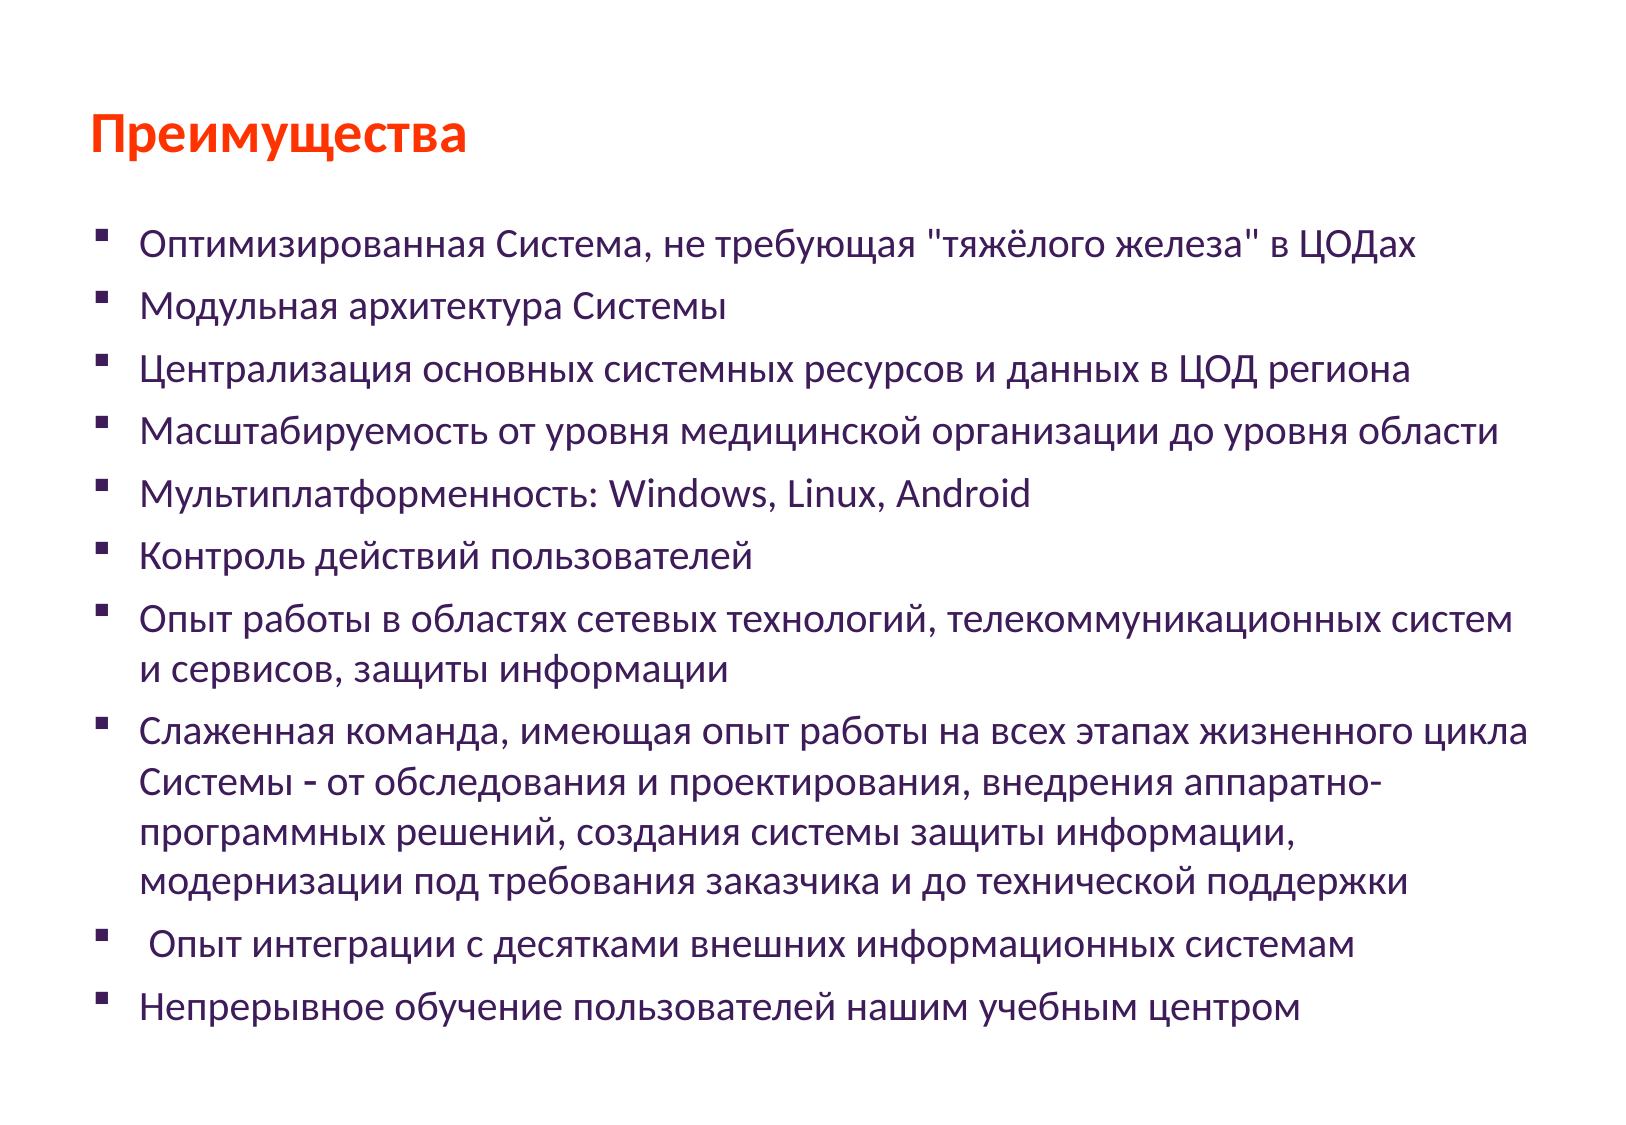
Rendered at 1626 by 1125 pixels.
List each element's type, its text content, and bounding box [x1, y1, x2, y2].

text_box Преимущества [0, 0, 1625, 172]
text_box Оптимизированная Система, не требующая "тяжёлого железа" в ЦОДах Модульная архитектура Системы Централизация основных системных ресурсов и данных в ЦОД региона Масштабируемость от уровня медицинской организации до уровня области Мультиплатформенность: Windows, Linux, Android Контроль действий пользователей Опыт работы в областях сетевых технологий, телекоммуникационных систем и сервисов, защиты информации Слаженная команда, имеющая опыт работы на всех этапах жизненного цикла Системы  от обследования и проектирования, внедрения аппаратно-программных решений, создания системы защиты информации, модернизации под требования заказчика и до технической поддержки Опыт интеграции с десятками внешних информационных системам Непрерывное обучение пользователей нашим учебным центром [92, 215, 1541, 1075]
